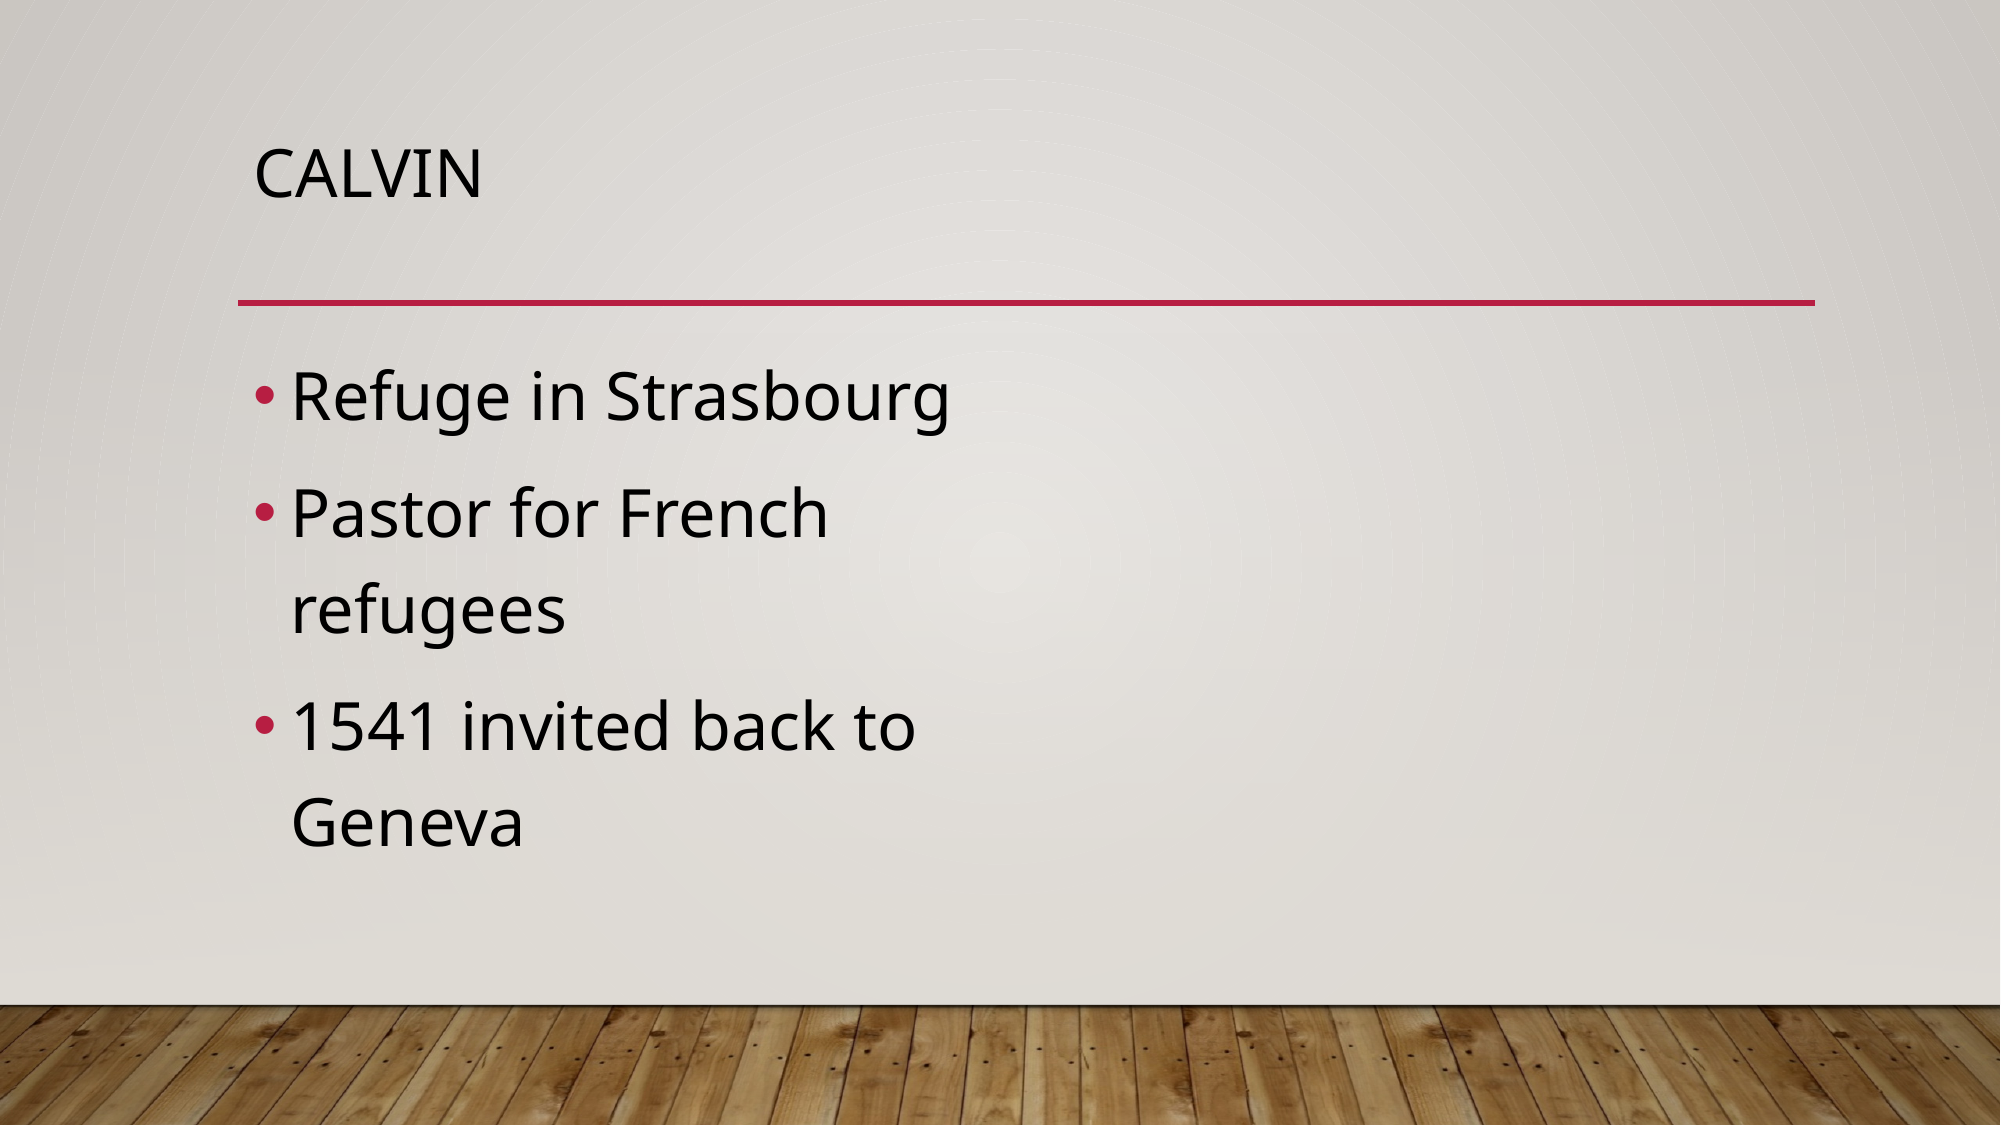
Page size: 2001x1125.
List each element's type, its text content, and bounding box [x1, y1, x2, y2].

picture [0, 1005, 2000, 1125]
title Calvin [238, 131, 1814, 305]
list Refuge in Strasbourg Pastor for French refugees 1541 invited back to Geneva [238, 330, 1093, 897]
